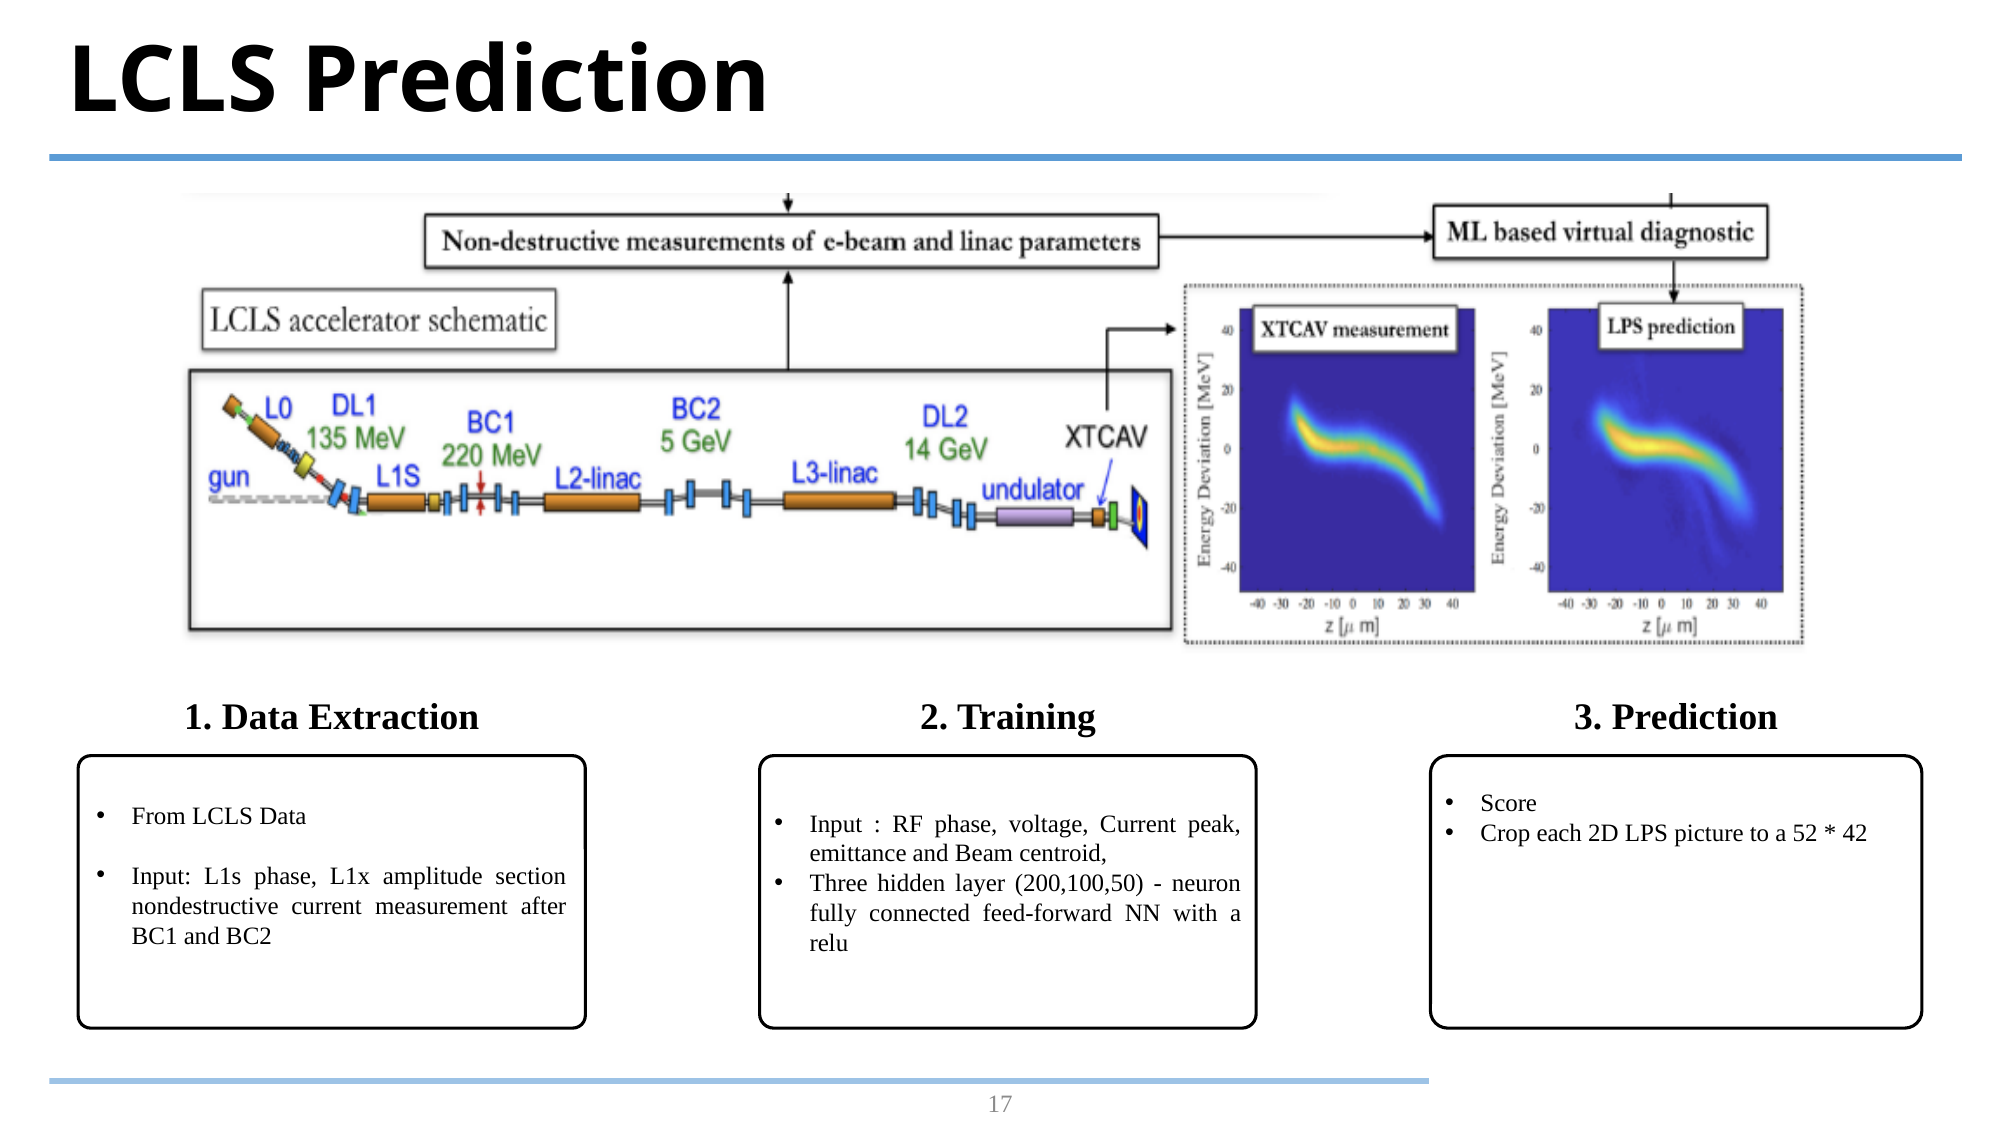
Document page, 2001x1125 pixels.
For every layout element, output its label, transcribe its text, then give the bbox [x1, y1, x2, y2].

text_box 3. Prediction [1429, 672, 1923, 756]
title LCLS Prediction [52, 14, 1431, 149]
picture [169, 193, 1831, 674]
text_box [758, 754, 1258, 1030]
text_box 1. Data Extraction [77, 672, 587, 755]
text_box Input : RF phase, voltage, Current peak, emittance and Beam centroid, Three hidden layer (200,100,50) - neuron fully connected feed-forward NN with a relu [759, 799, 1257, 1010]
slide_number 17 [774, 1072, 1225, 1125]
text_box 2. Training [758, 674, 1258, 756]
text_box [1429, 754, 1923, 1030]
